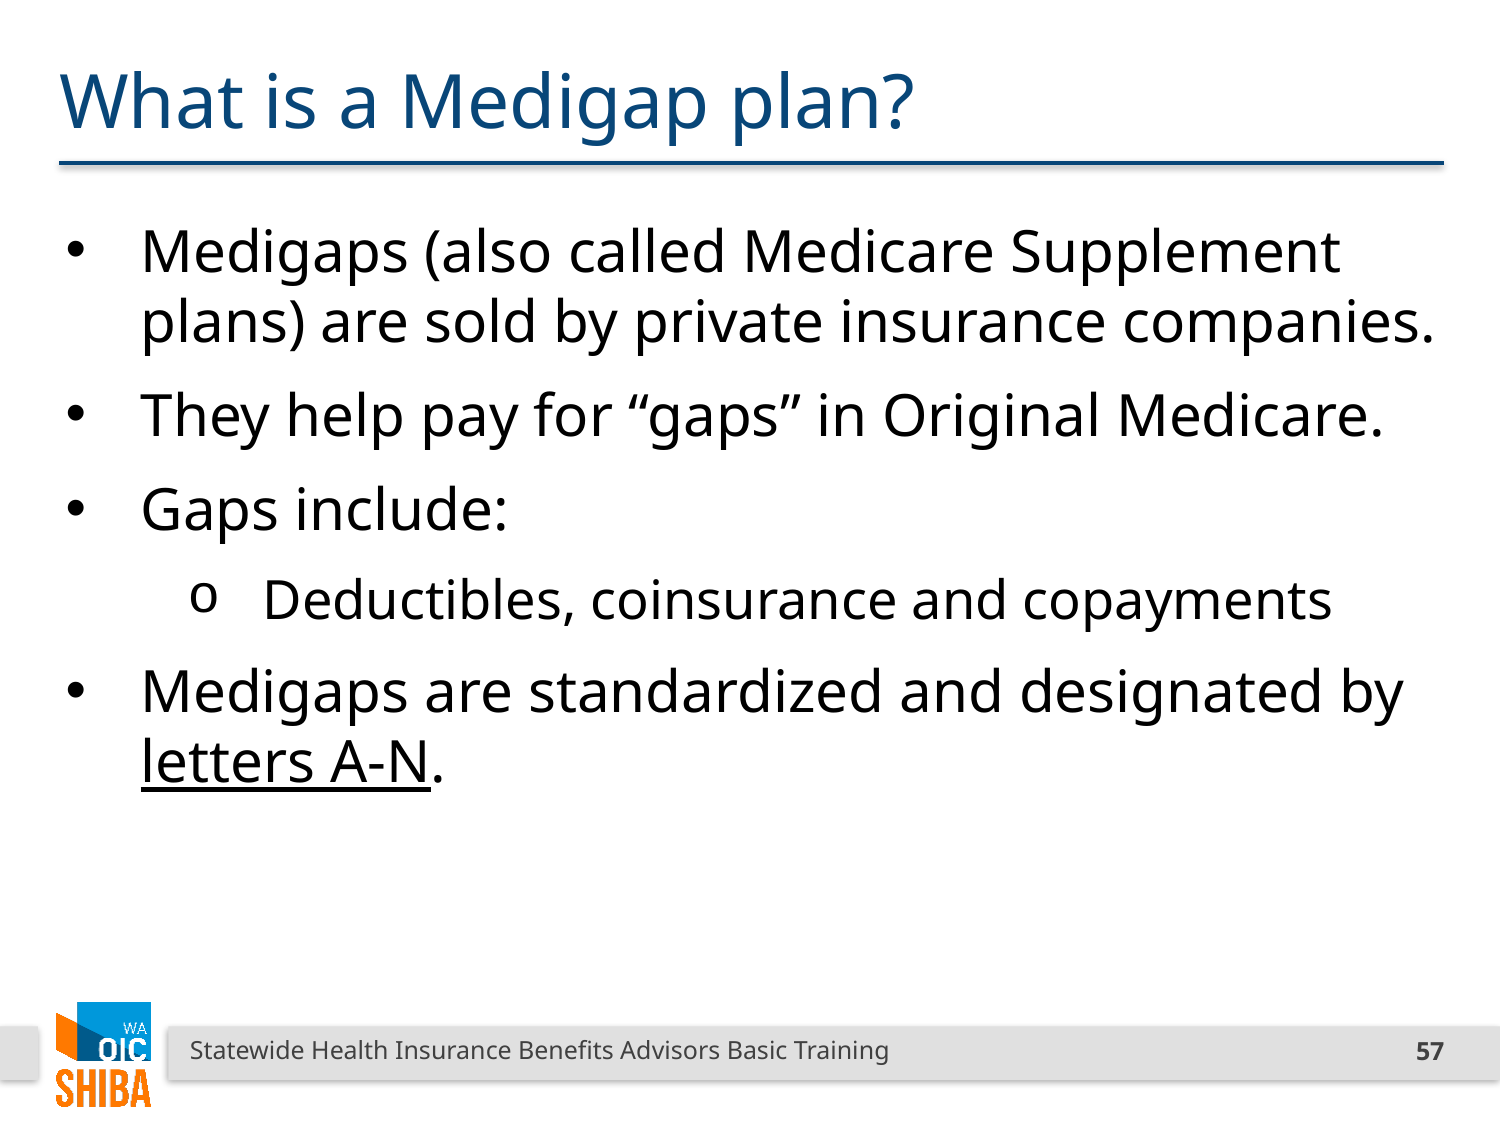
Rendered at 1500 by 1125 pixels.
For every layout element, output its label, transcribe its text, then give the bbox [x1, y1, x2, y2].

list Medigaps (also called Medicare Supplement plans) are sold by private insurance companies. They help pay for “gaps” in Original Medicare. Gaps include: Deductibles, coinsurance and copayments Medigaps are standardized and designated by letters A-N. [65, 213, 1451, 829]
title What is a Medigap plan? [59, 53, 1445, 164]
footer Statewide Health Insurance Benefits Advisors Basic Training [190, 1033, 1224, 1067]
picture [56, 1002, 151, 1107]
slide_number 57 [1339, 1035, 1445, 1069]
